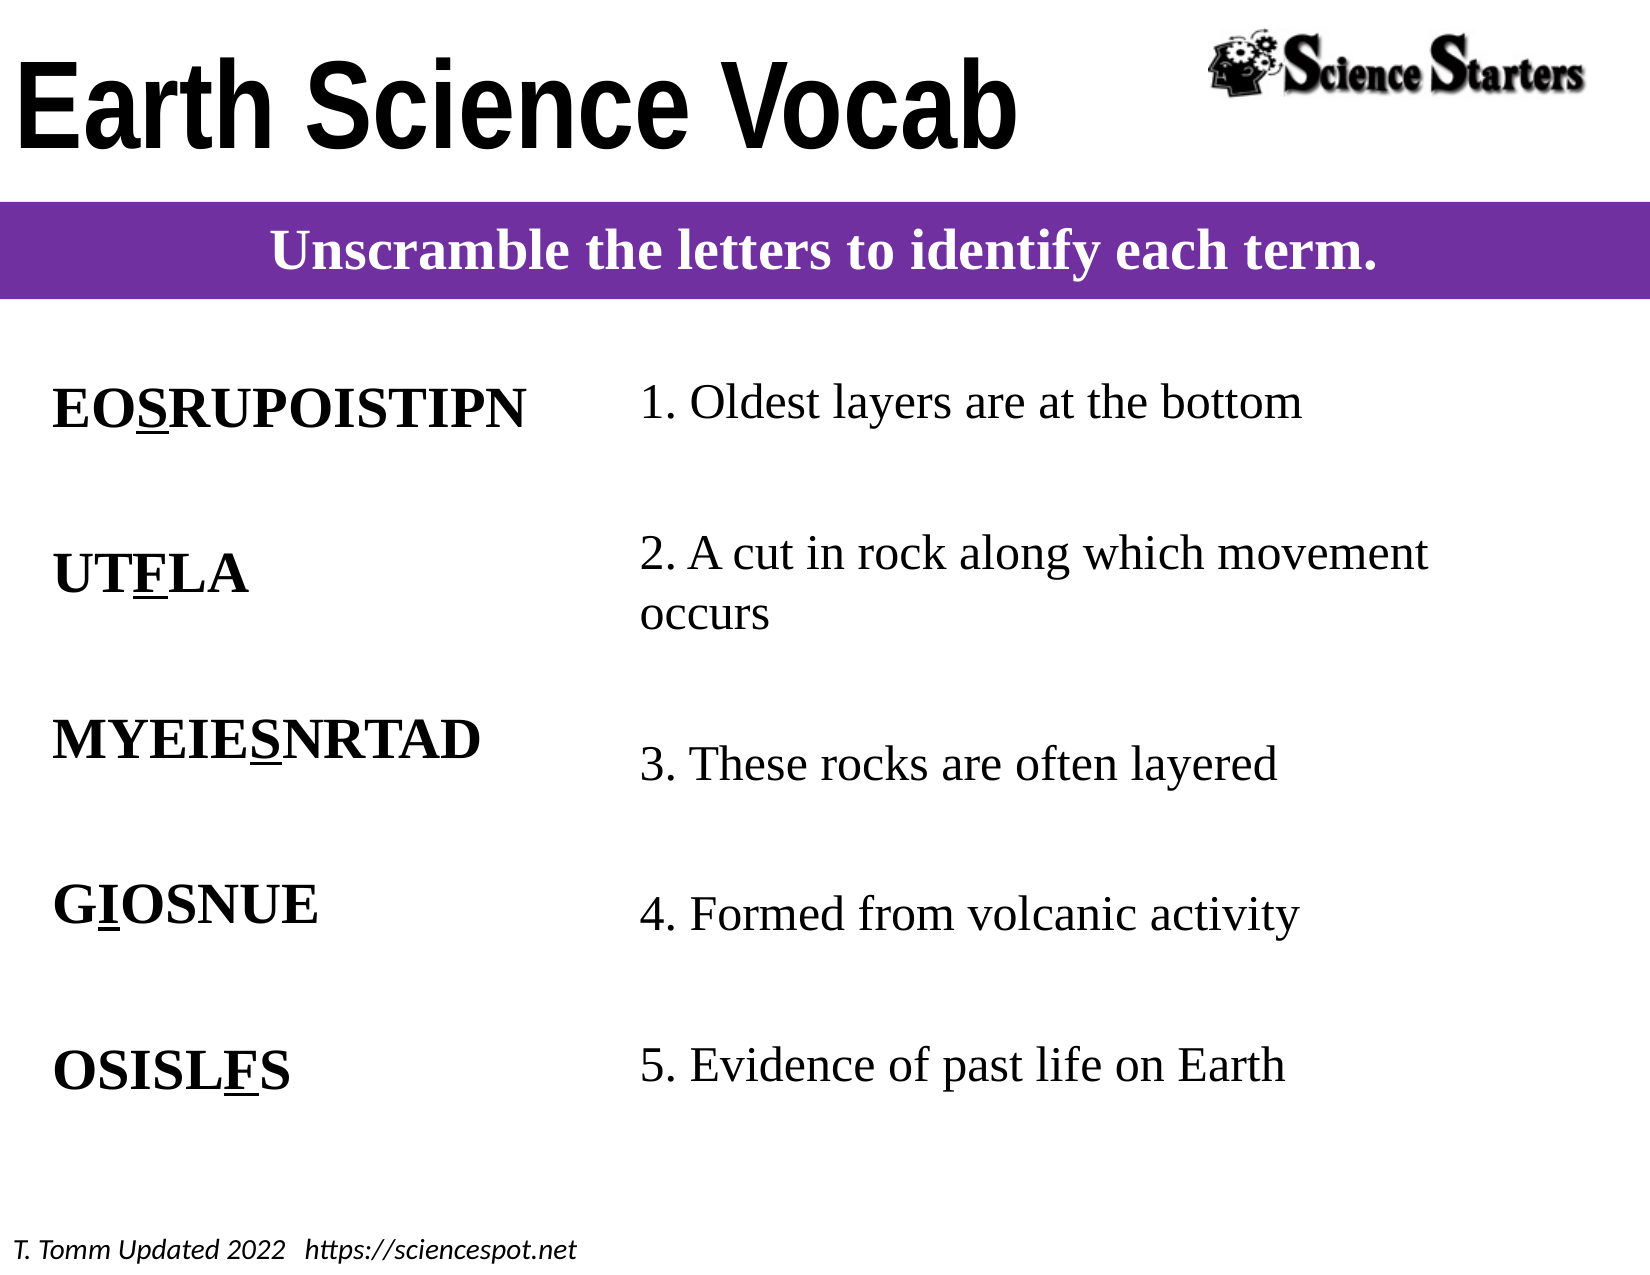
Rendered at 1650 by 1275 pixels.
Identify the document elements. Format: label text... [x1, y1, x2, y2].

text_box EOSRUPOISTIPN [37, 361, 638, 446]
text_box Earth Science Vocab [0, 16, 1174, 182]
picture [1208, 28, 1588, 100]
text_box UTFLA [37, 526, 624, 612]
text_box 4. Formed from volcanic activity [624, 873, 1450, 949]
text_box 3. These rocks are often layered [624, 722, 1450, 798]
text_box 2. A cut in rock along which movement occurs [624, 511, 1450, 647]
text_box 1. Oldest layers are at the bottom [624, 361, 1450, 436]
text_box T. Tomm Updated 2022 https://sciencespot.net [0, 1222, 718, 1273]
text_box MYEIESNRTAD [37, 692, 663, 778]
text_box OSISLFS [37, 1023, 638, 1109]
text_box 5. Evidence of past life on Earth [624, 1023, 1450, 1099]
text_box GIOSNUE [37, 858, 638, 943]
text_box Unscramble the letters to identify each term. [0, 201, 1650, 300]
